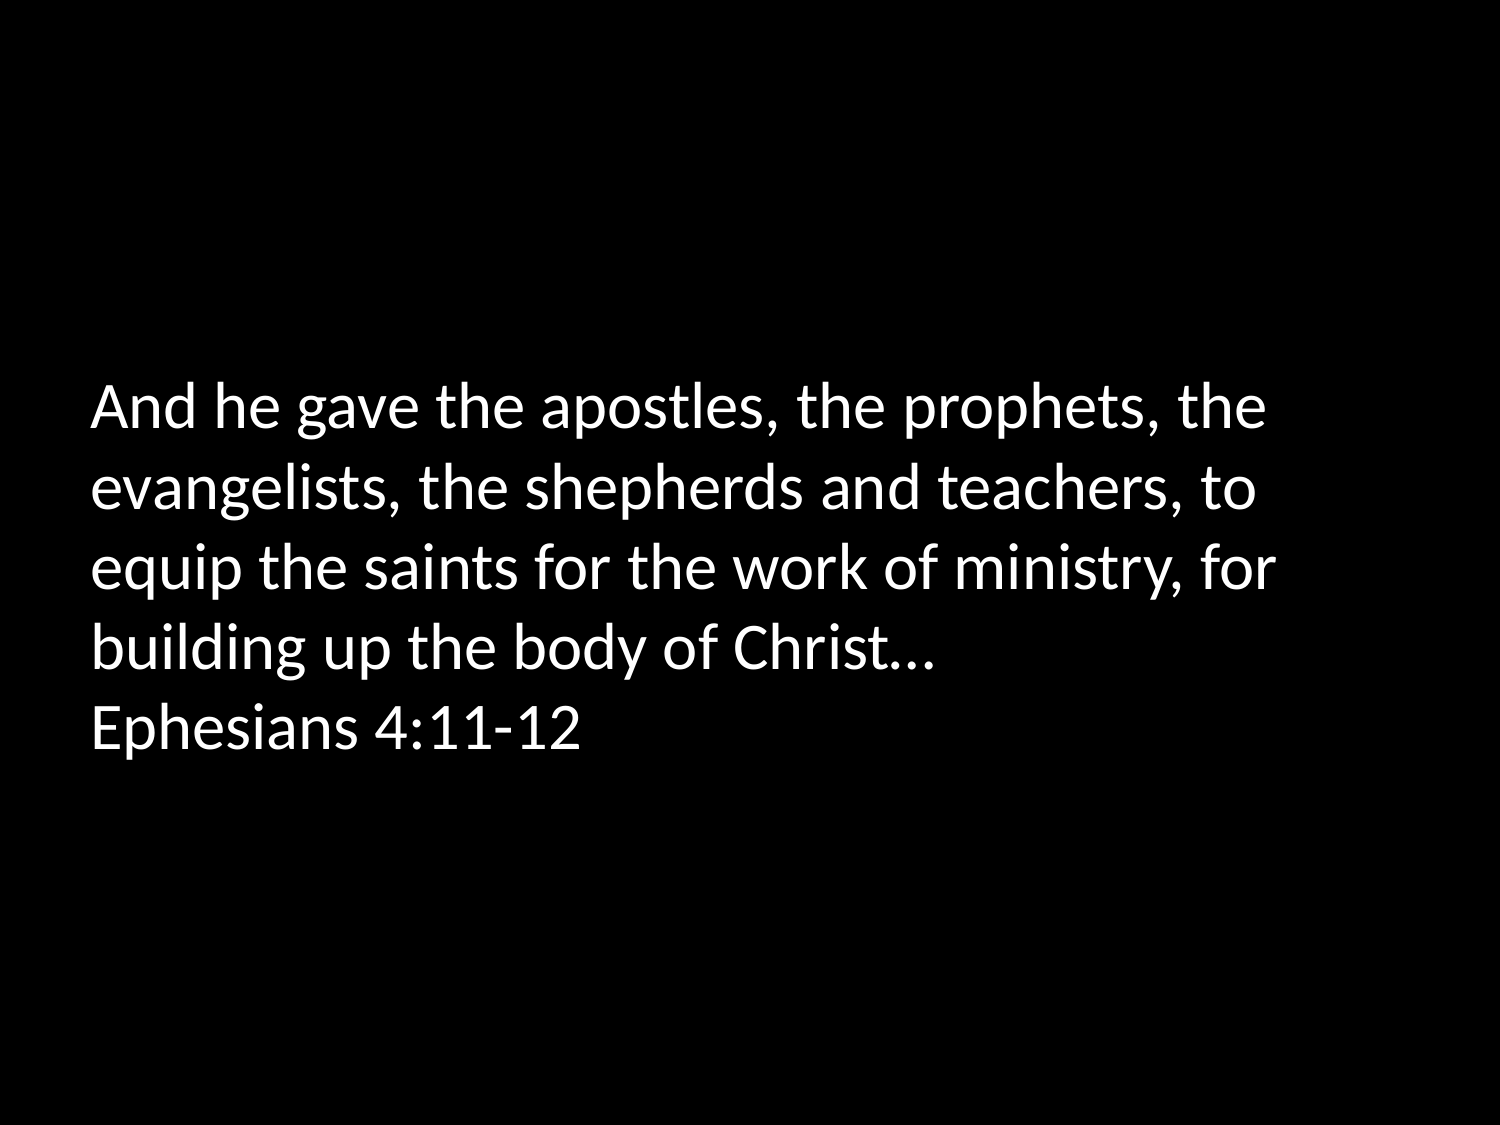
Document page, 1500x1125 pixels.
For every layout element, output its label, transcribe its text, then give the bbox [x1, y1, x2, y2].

list And he gave the apostles, the prophets, the evangelists, the shepherds and teachers, to equip the saints for the work of ministry, for building up the body of Christ… Ephesians 4:11-12 [75, 0, 1425, 1125]
